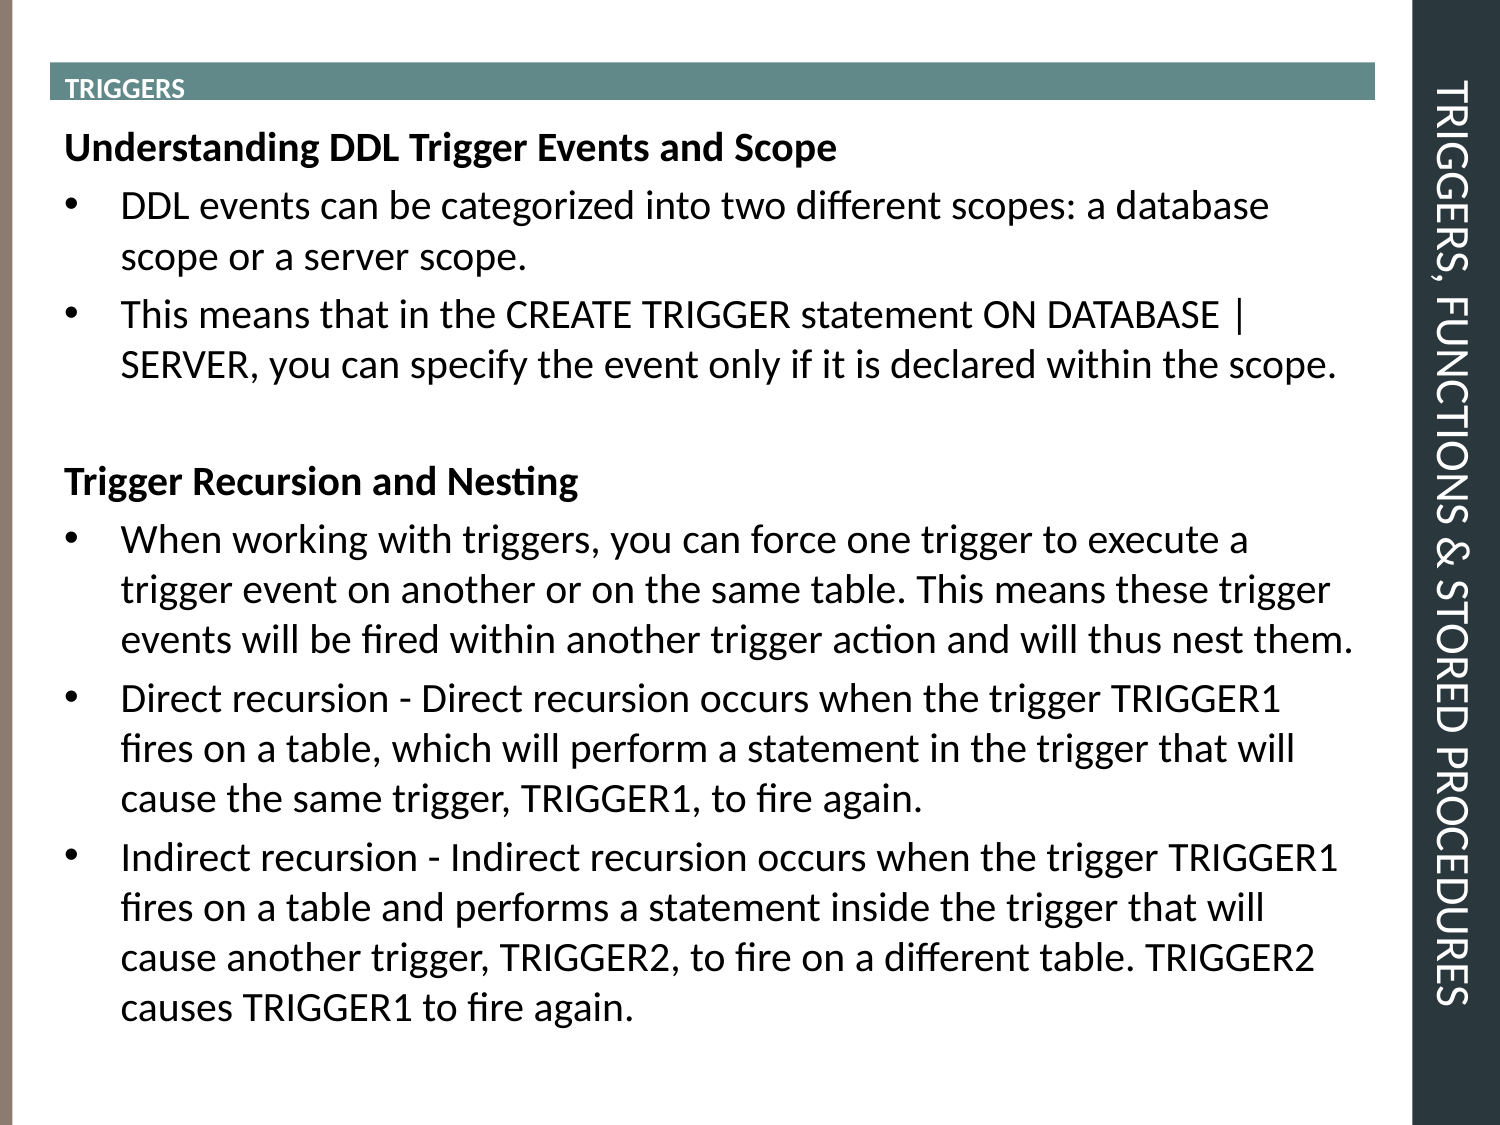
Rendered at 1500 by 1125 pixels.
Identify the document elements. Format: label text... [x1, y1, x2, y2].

list TRIGGERS [50, 62, 1375, 100]
list Understanding DDL Trigger Events and Scope DDL events can be categorized into two different scopes: a database scope or a server scope. This means that in the CREATE TRIGGER statement ON DATABASE | SERVER, you can specify the event only if it is declared within the scope. Trigger Recursion and Nesting When working with triggers, you can force one trigger to execute a trigger event on another or on the same table. This means these trigger events will be fired within another trigger action and will thus nest them. Direct recursion - Direct recursion occurs when the trigger TRIGGER1 fires on a table, which will perform a statement in the trigger that will cause the same trigger, TRIGGER1, to fire again. Indirect recursion - Indirect recursion occurs when the trigger TRIGGER1 fires on a table and performs a statement inside the trigger that will cause another trigger, TRIGGER2, to fire on a different table. TRIGGER2 causes TRIGGER1 to fire again. [49, 112, 1374, 1100]
title TRIGGERS, FUNCTIONS & STORED PROCEDURES [1412, 62, 1500, 1025]
